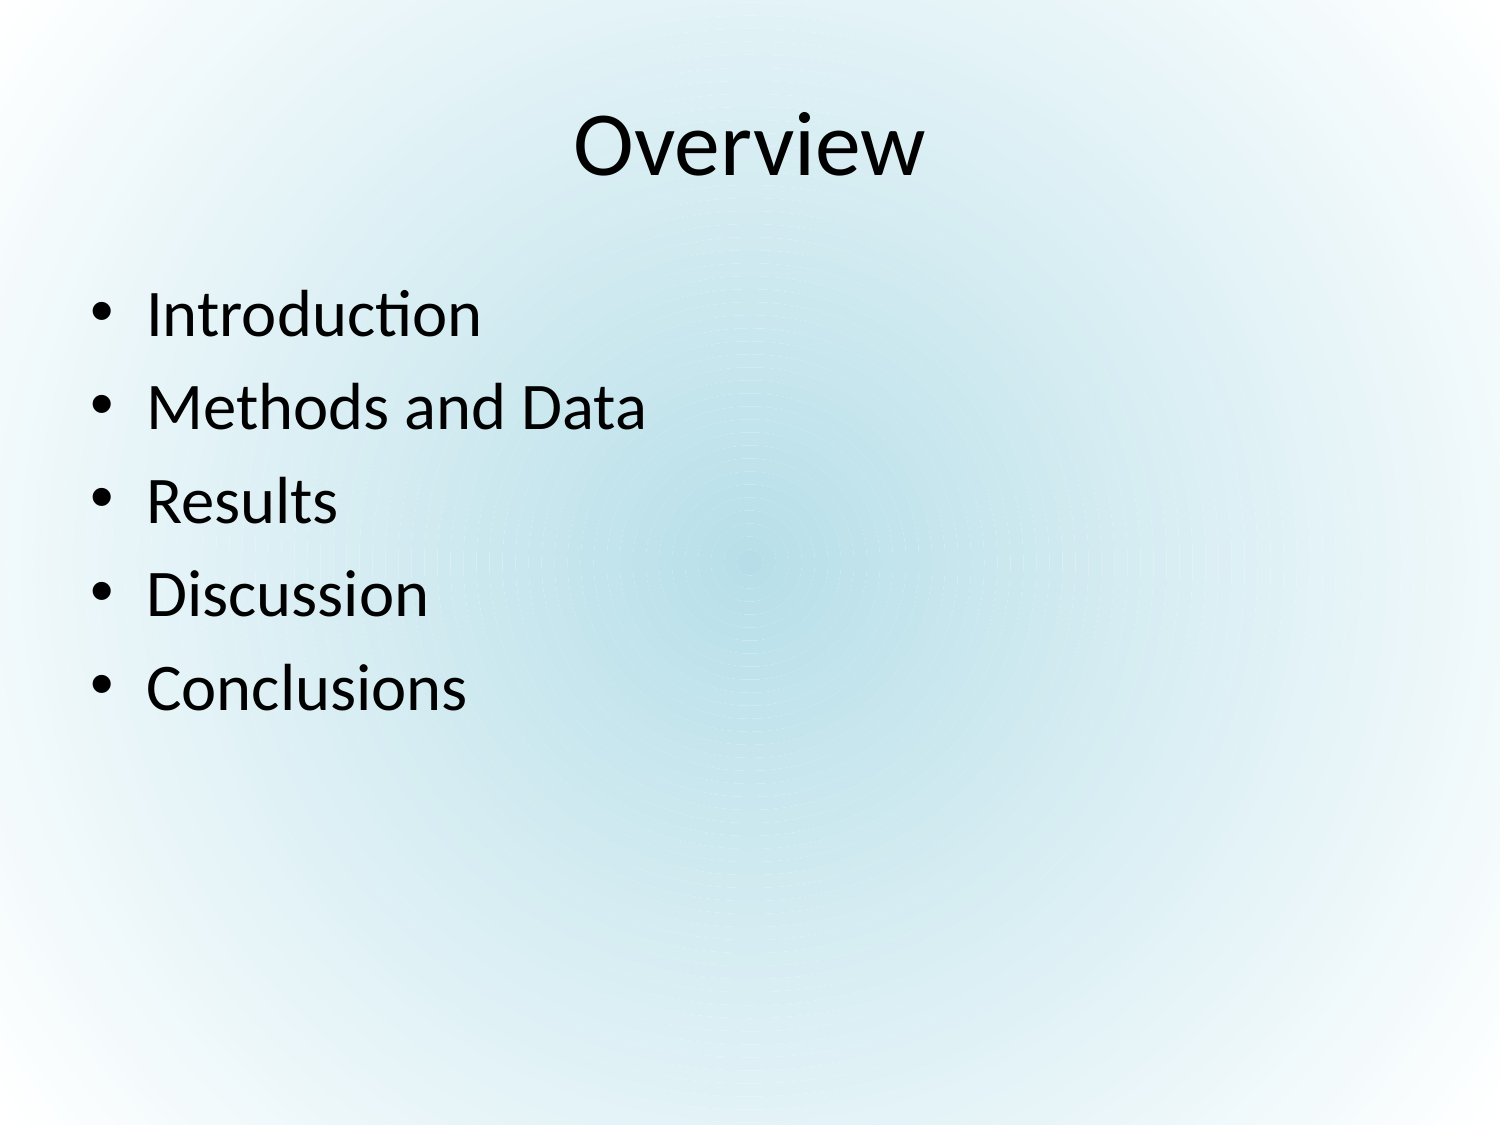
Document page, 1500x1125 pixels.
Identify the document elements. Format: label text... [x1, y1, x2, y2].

list Introduction Methods and Data Results Discussion Conclusions [75, 262, 1425, 1005]
title Overview [75, 45, 1425, 233]
